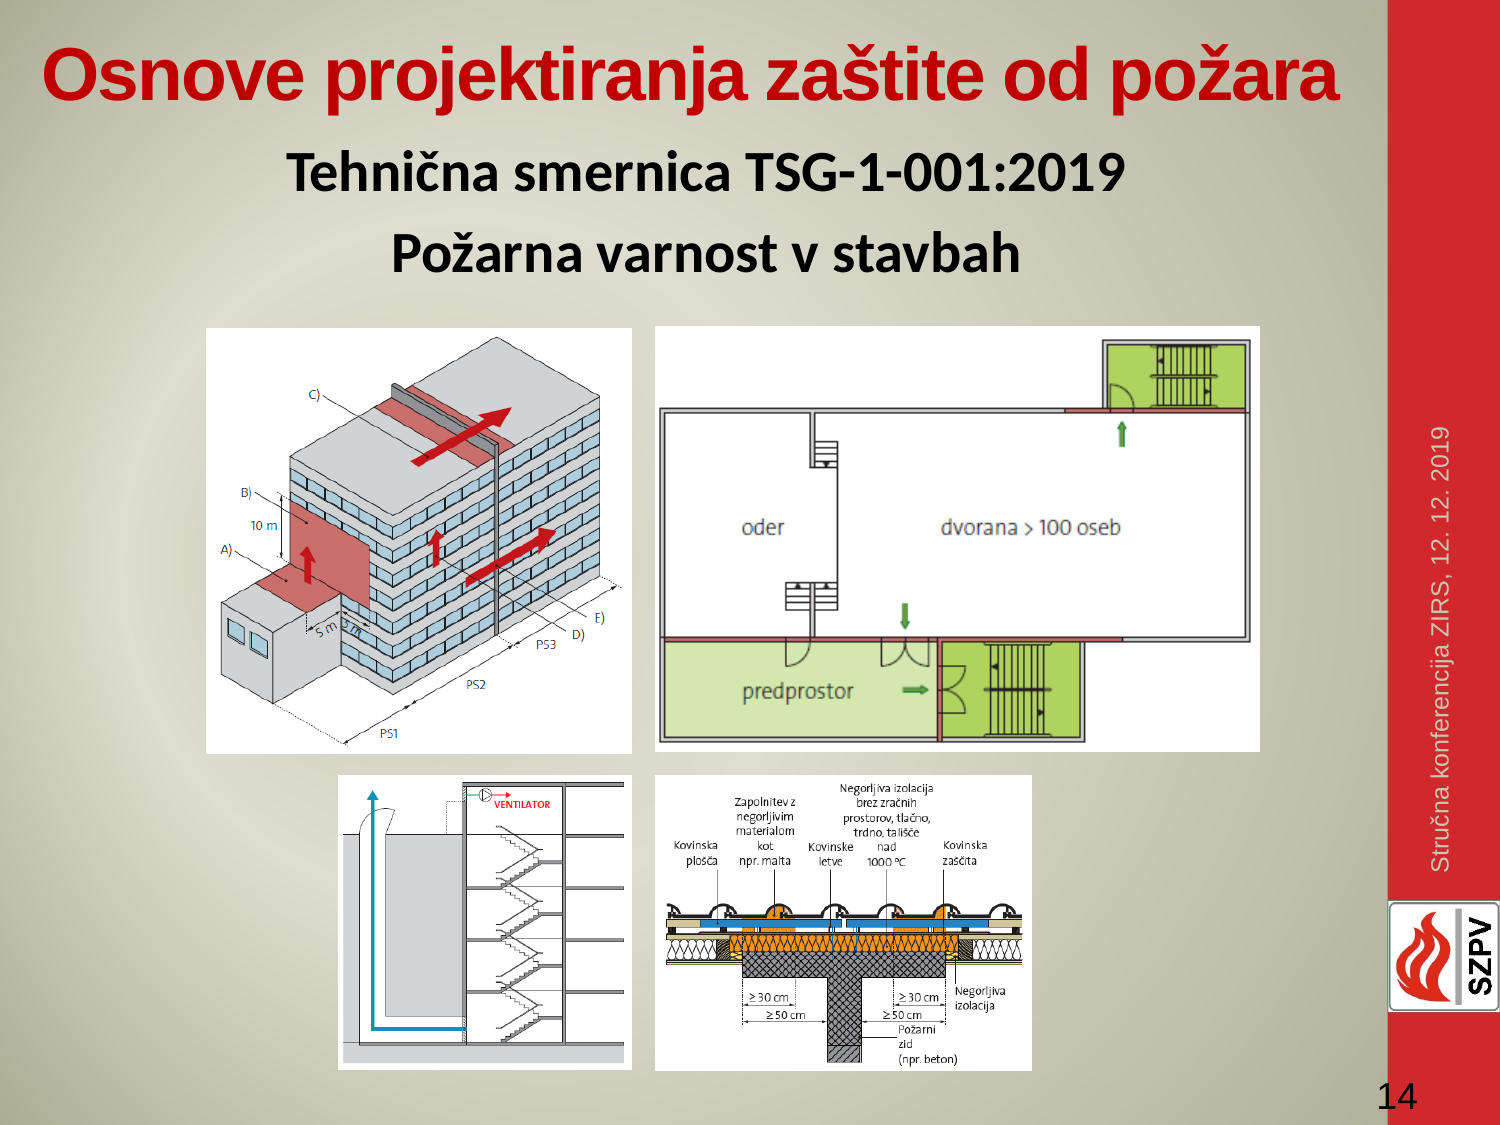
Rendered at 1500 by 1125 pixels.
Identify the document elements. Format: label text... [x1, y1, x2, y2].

picture [0, 1, 1500, 1125]
text_box Osnove projektiranja zaštite od požara [17, 16, 1365, 126]
footer Stručna konferencija ZIRS, 12. 12. 2019 [1408, 232, 1469, 889]
list Tehnična smernica TSG-1-001:2019 Požarna varnost v stavbah [29, 125, 1365, 1094]
